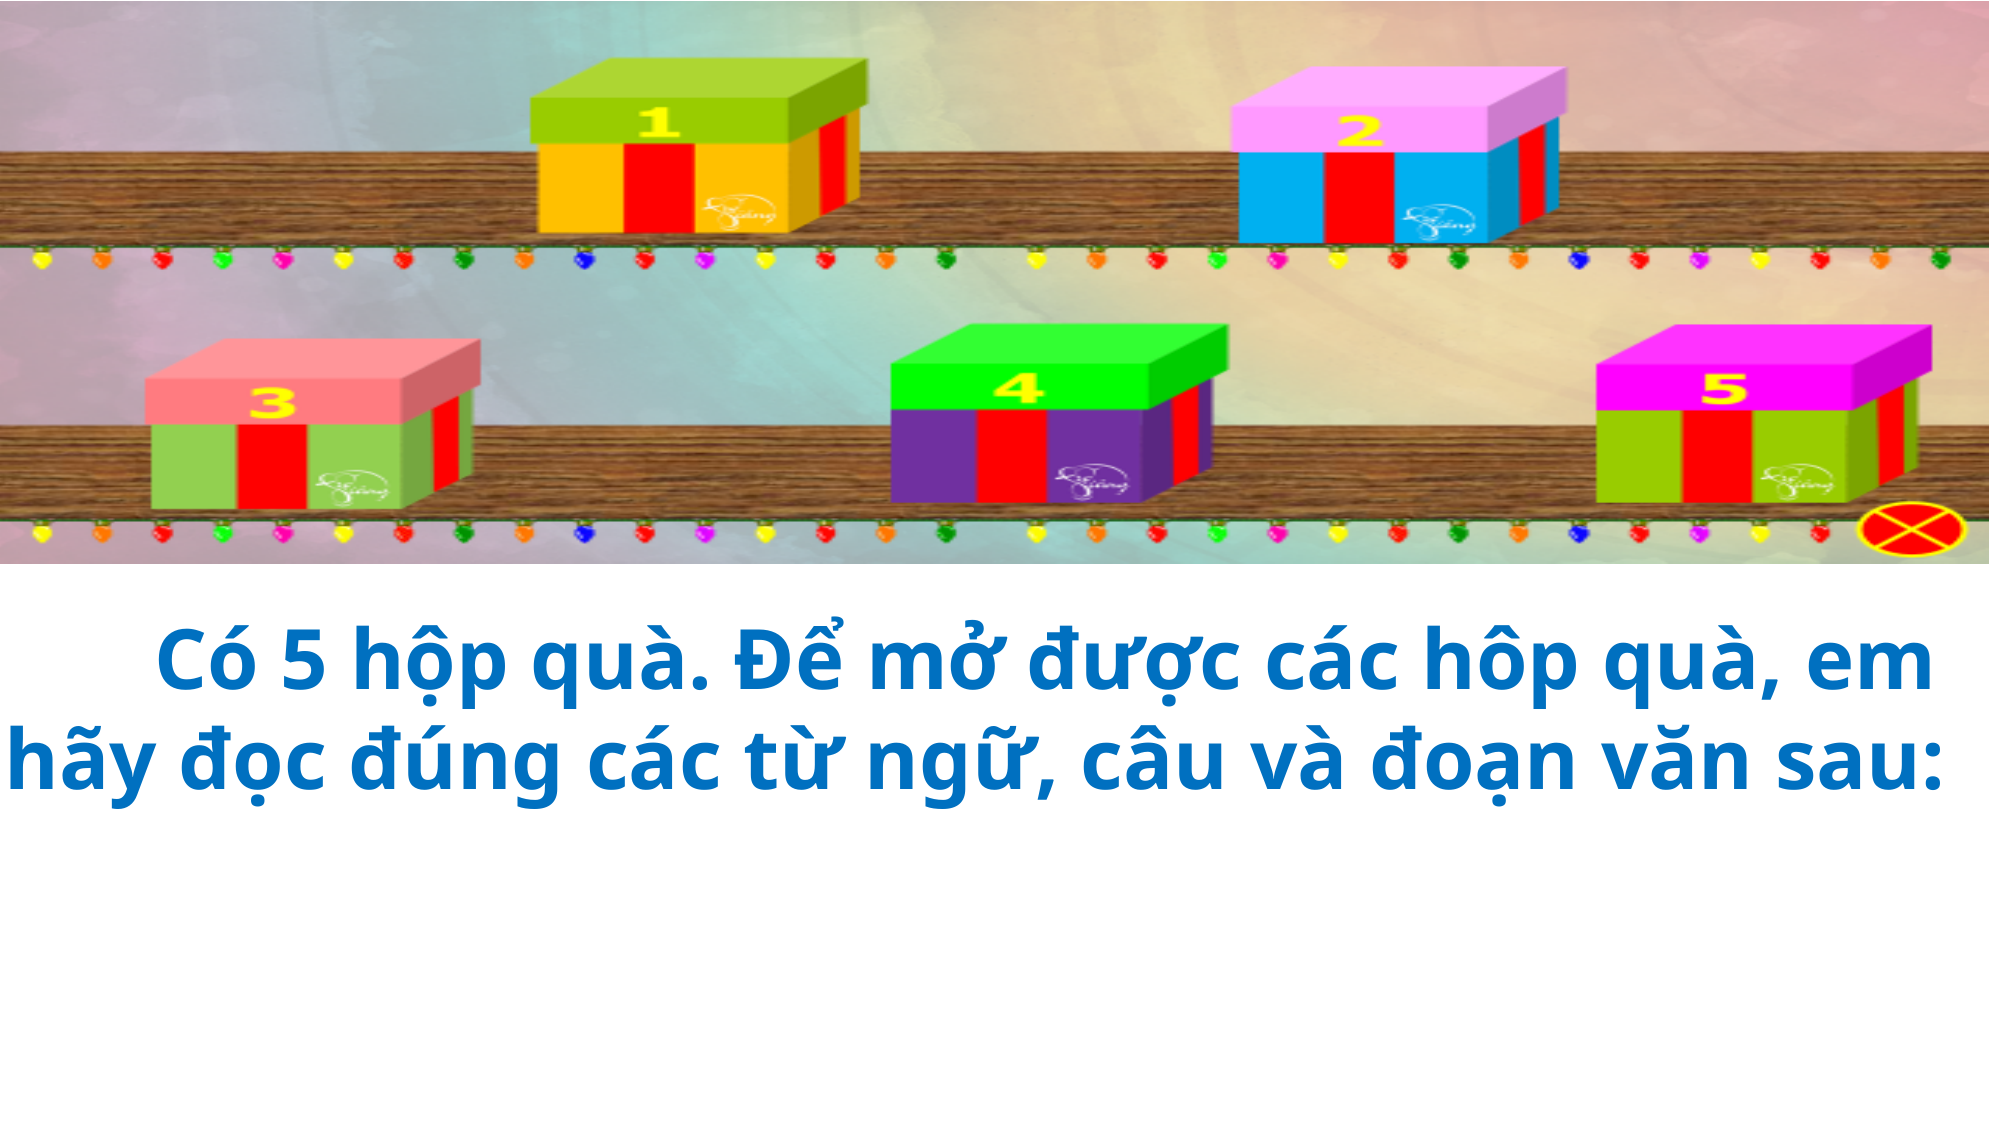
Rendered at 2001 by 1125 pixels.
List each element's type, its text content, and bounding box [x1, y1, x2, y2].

text_box Có 5 hộp quà. Để mở được các hôp quà, em hãy đọc đúng các từ ngữ, câu và đoạn văn sau: [0, 598, 1969, 814]
picture [0, 1, 1989, 564]
